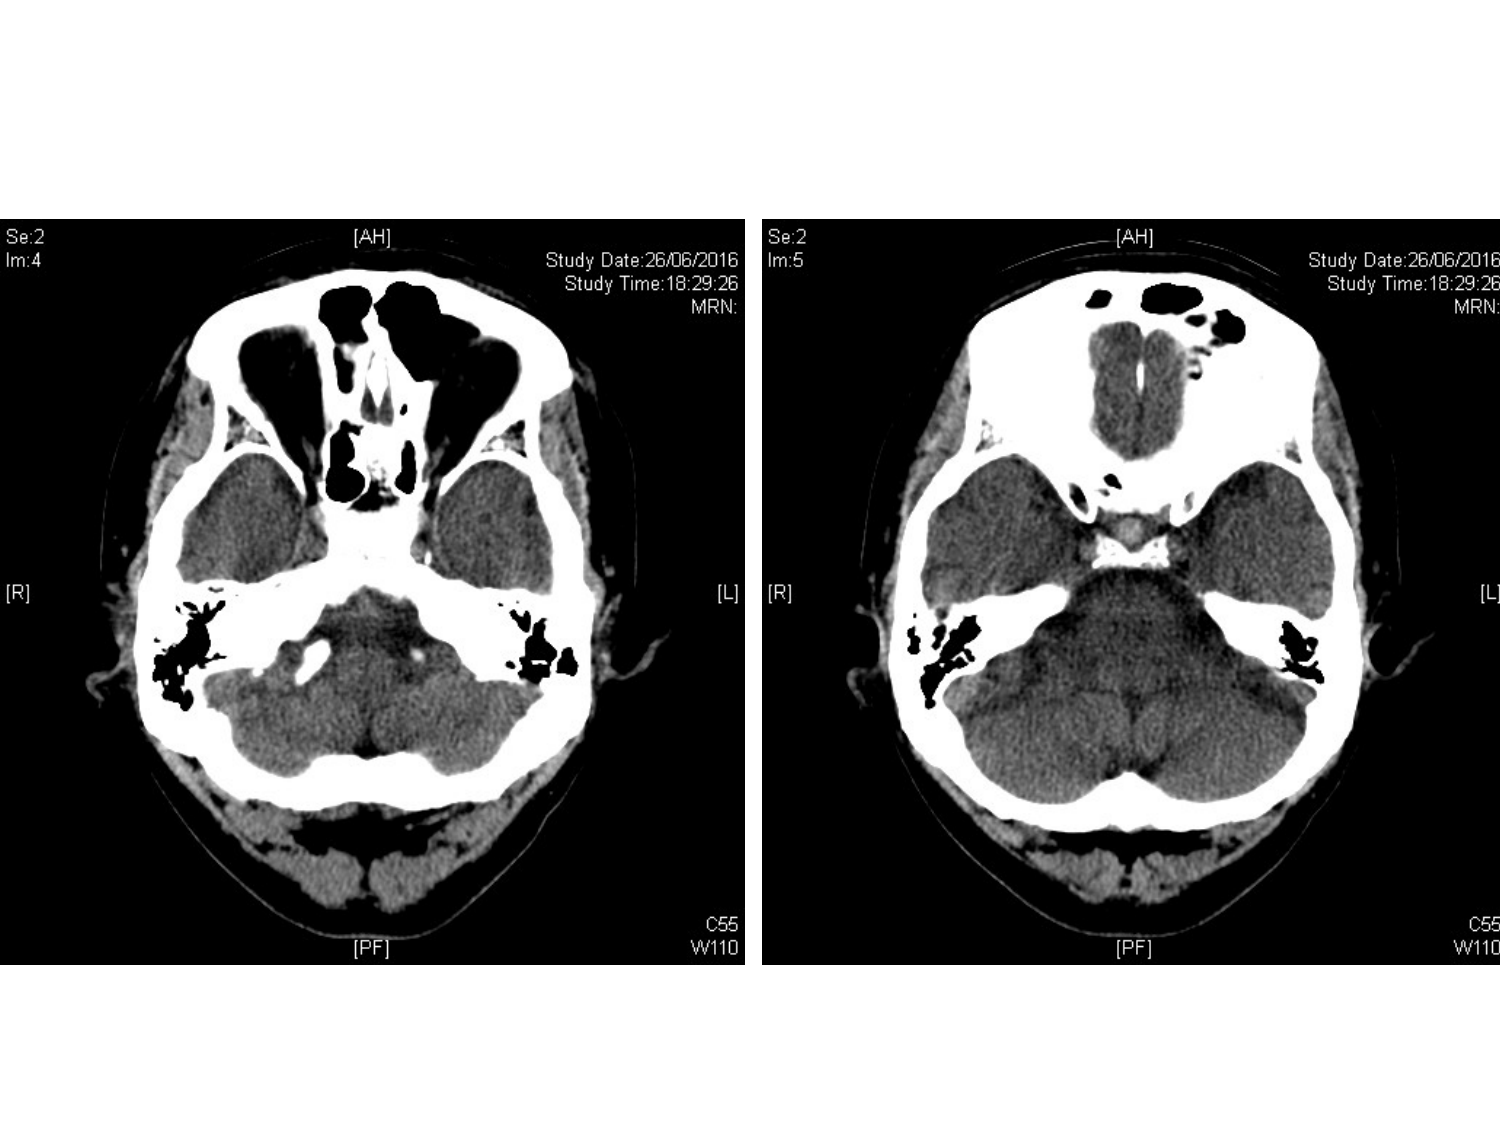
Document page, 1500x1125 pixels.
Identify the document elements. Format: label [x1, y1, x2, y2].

list [762, 219, 1500, 966]
list [0, 219, 746, 966]
